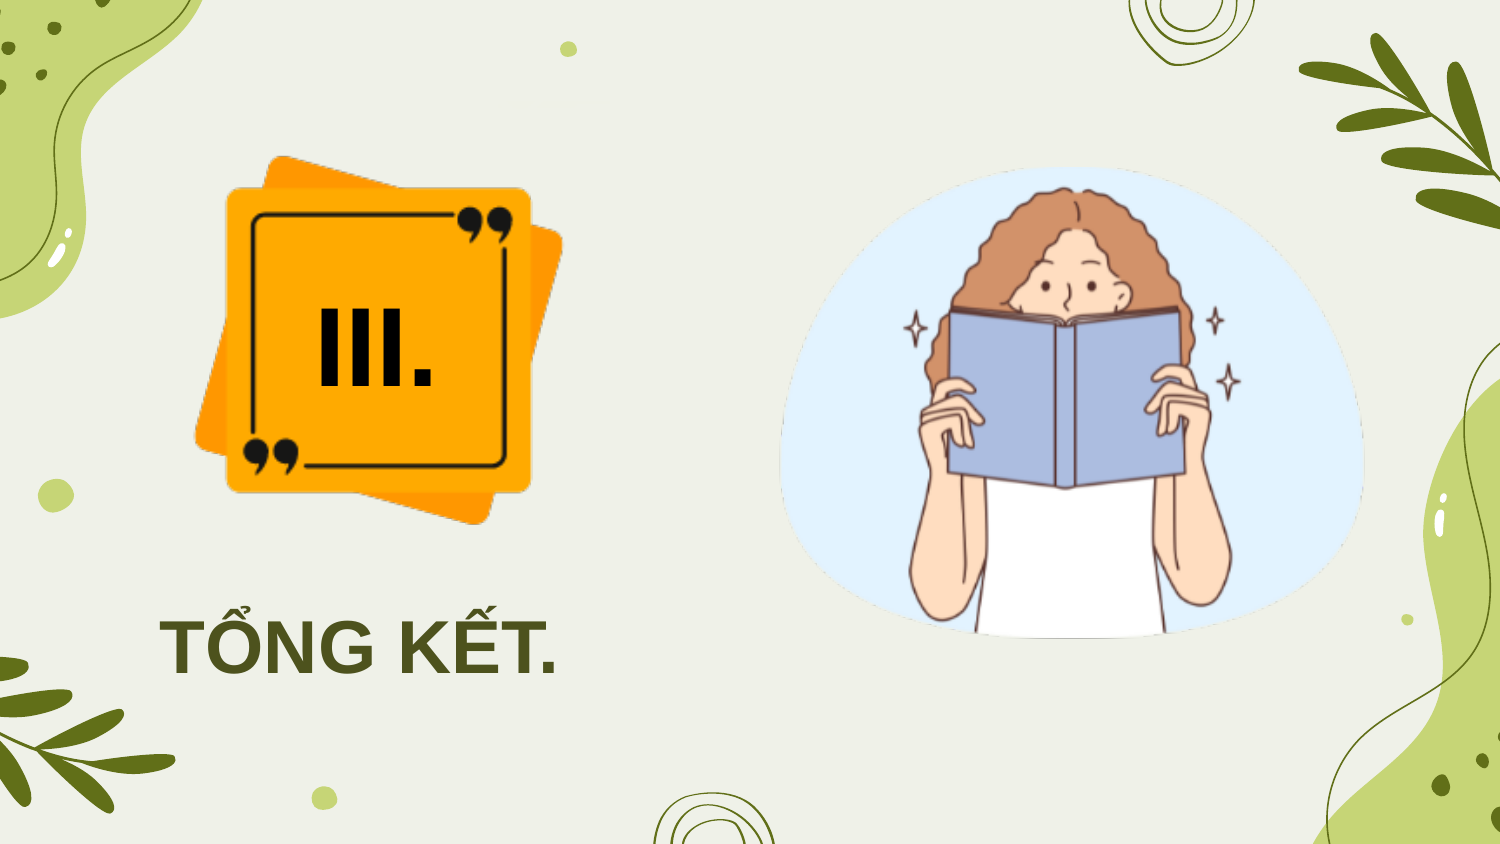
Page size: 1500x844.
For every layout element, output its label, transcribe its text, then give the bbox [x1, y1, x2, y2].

picture [139, 101, 610, 583]
text_box TỔNG KẾT. [0, 546, 810, 696]
picture [661, 166, 1417, 677]
